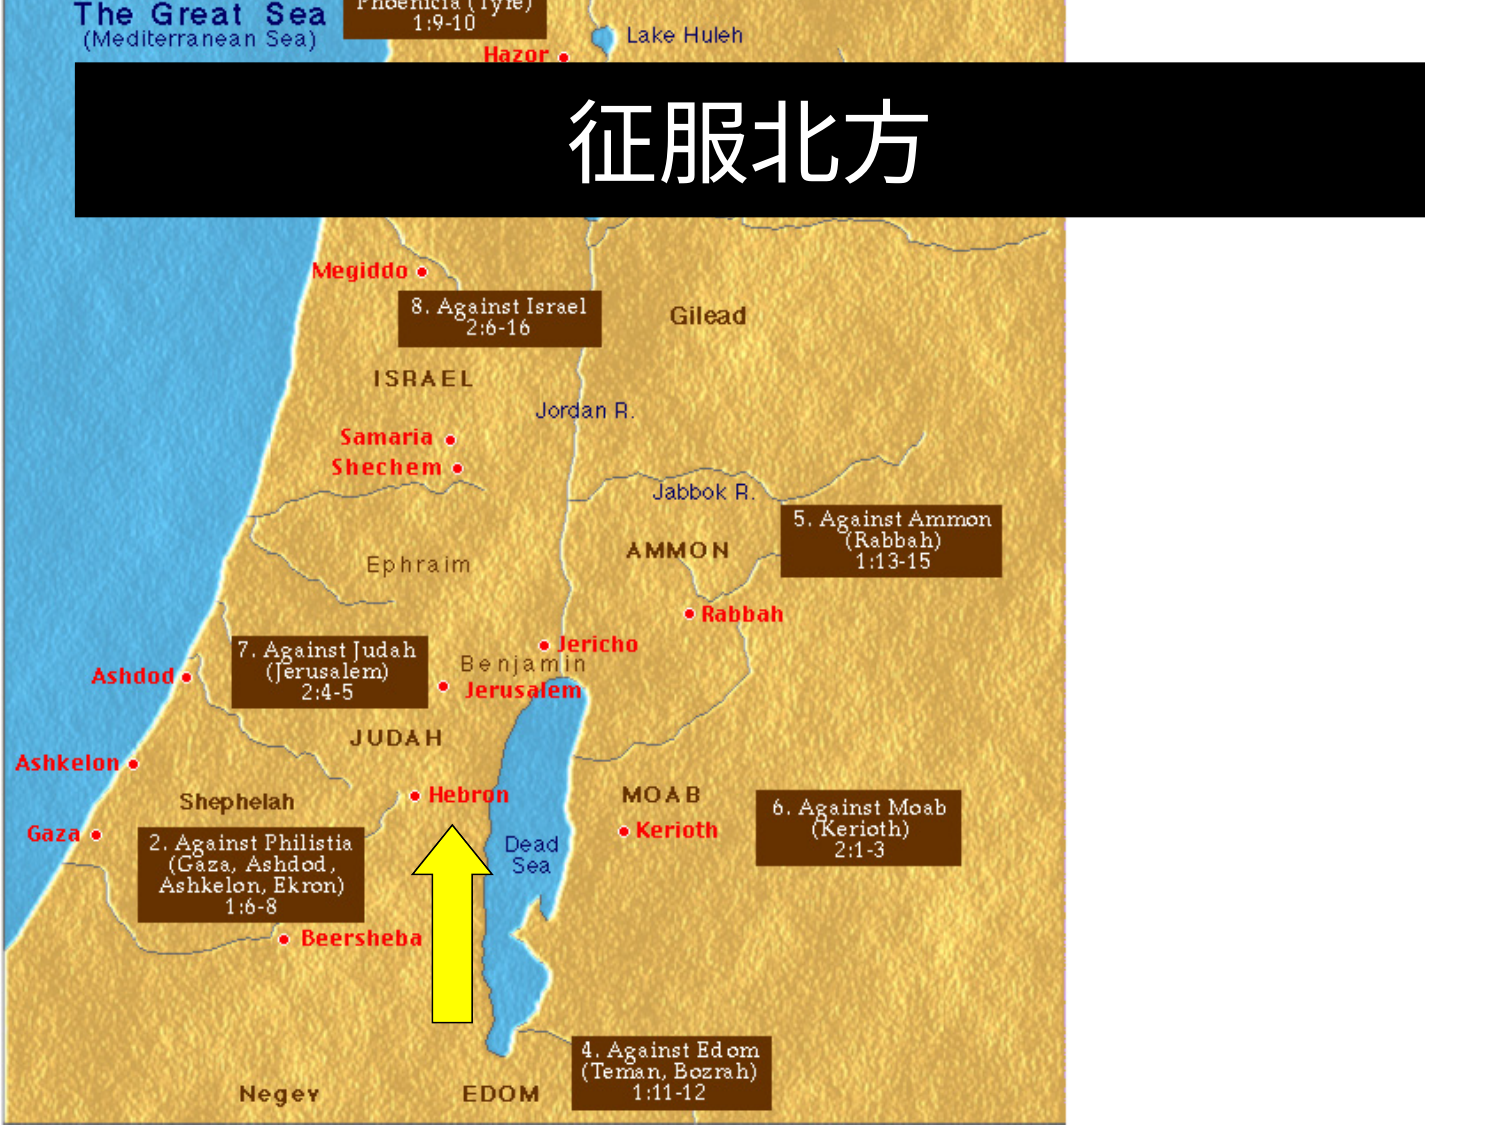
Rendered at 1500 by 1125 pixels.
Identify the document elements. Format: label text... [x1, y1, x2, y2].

picture [0, 0, 1068, 1125]
text_box 征服北方 [1071, 62, 1425, 218]
